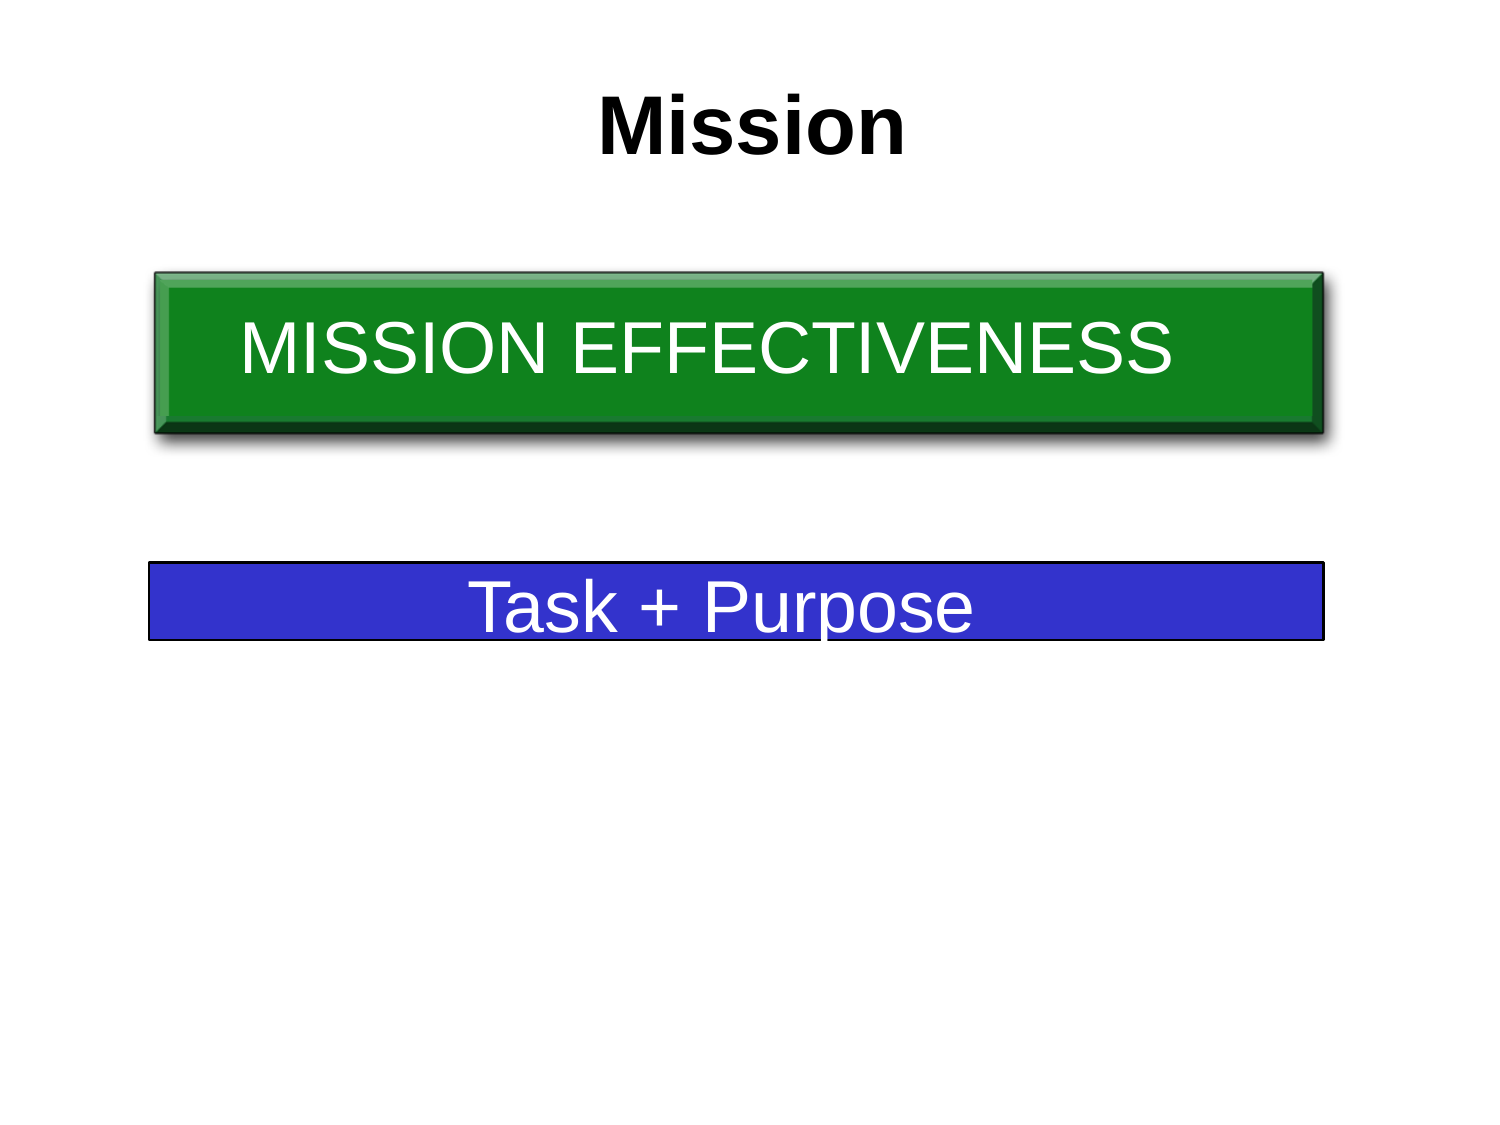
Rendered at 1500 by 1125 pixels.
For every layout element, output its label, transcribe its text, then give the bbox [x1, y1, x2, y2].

text_box Mission [331, 70, 1173, 172]
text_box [149, 551, 1324, 656]
picture [143, 264, 1345, 459]
